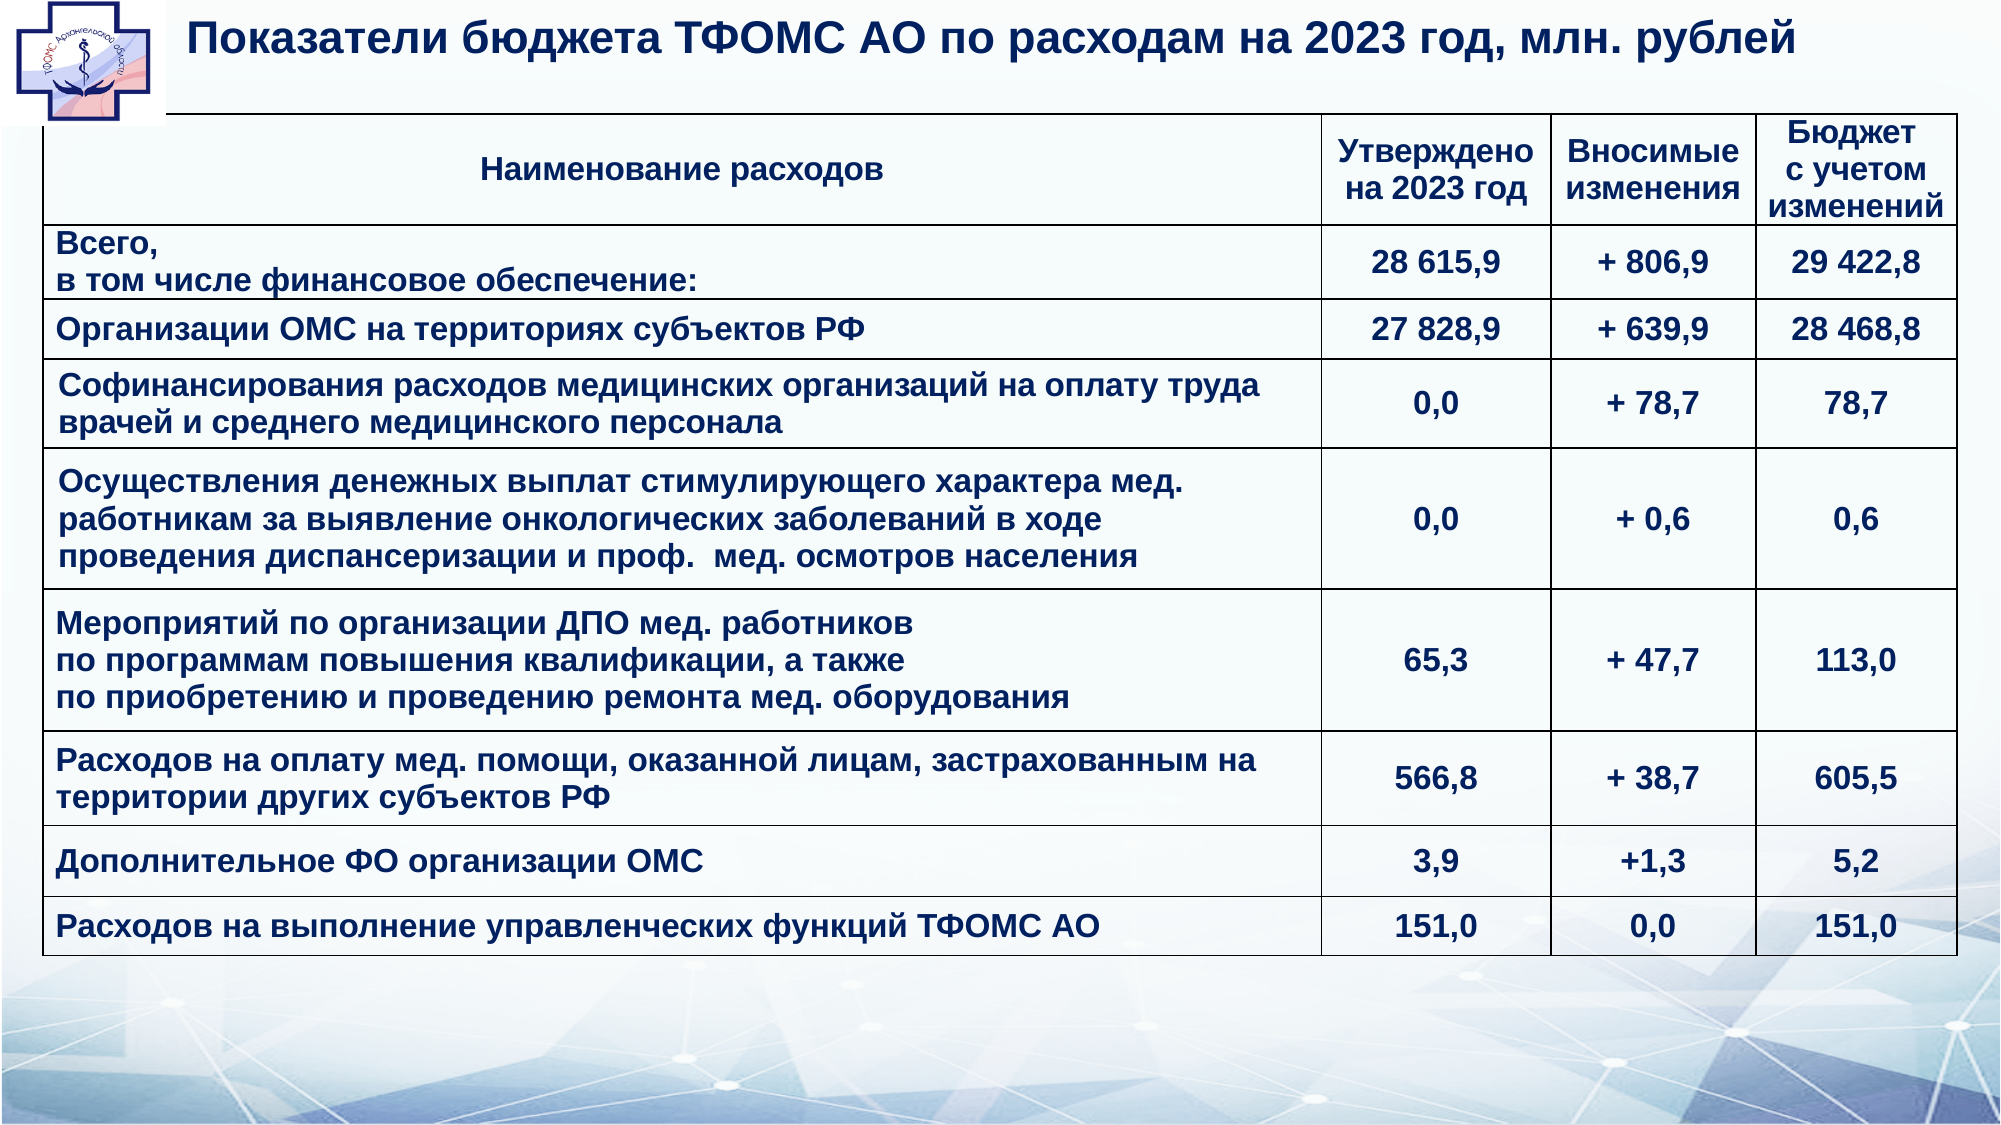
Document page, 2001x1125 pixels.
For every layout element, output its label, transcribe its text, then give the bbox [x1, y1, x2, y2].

table_cell 5,2 [1757, 826, 1956, 896]
picture [0, 0, 2001, 1125]
table_cell 605,5 [1757, 732, 1956, 825]
table_cell 0,0 [1322, 360, 1550, 447]
table_cell 28 468,8 [1757, 300, 1956, 358]
table_cell +1,3 [1552, 826, 1755, 896]
table_cell 27 828,9 [1322, 300, 1550, 358]
table_cell Организации ОМС на территориях субъектов РФ [44, 300, 1321, 358]
table_header Наименование расходов [44, 115, 1321, 224]
table_cell 151,0 [1757, 897, 1956, 955]
table_cell 113,0 [1757, 590, 1956, 730]
table_cell 78,7 [1757, 360, 1956, 447]
table_cell Расходов на оплату мед. помощи, оказанной лицам, застрахованным на территории других субъектов РФ [44, 732, 1321, 825]
table_cell Софинансирования расходов медицинских организаций на оплату труда врачей и среднего медицинского персонала [44, 360, 1321, 447]
table_cell Расходов на выполнение управленческих функций ТФОМС АО [44, 897, 1321, 955]
table_cell Мероприятий по организации ДПО мед. работников по программам повышения квалификации, а также по приобретению и проведению ремонта мед. оборудования [44, 590, 1321, 730]
table_cell 566,8 [1322, 732, 1550, 825]
table_cell Осуществления денежных выплат стимулирующего характера мед. работникам за выявление онкологических заболеваний в ходе проведения диспансеризации и проф. мед. осмотров населения [44, 449, 1321, 588]
table_cell 151,0 [1322, 897, 1550, 955]
table_cell Дополнительное ФО организации ОМС [44, 826, 1321, 896]
table_cell + 806,9 [1552, 226, 1755, 298]
table_cell Всего, в том числе финансовое обеспечение: [44, 226, 1321, 298]
table_cell + 38,7 [1552, 732, 1755, 825]
title Показатели бюджета ТФОМС АО по расходам на 2023 год, млн. рублей [167, 0, 1930, 59]
table_cell + 78,7 [1552, 360, 1755, 447]
table_cell 29 422,8 [1757, 226, 1956, 298]
table_cell + 47,7 [1552, 590, 1755, 730]
table_header Вносимые изменения [1552, 115, 1755, 224]
table_header Утверждено на 2023 год [1322, 115, 1550, 224]
table_header Бюджет с учетом изменений [1757, 115, 1956, 224]
table_cell 0,6 [1757, 449, 1956, 588]
table_cell 0,0 [1552, 897, 1755, 955]
table_cell 0,0 [1322, 449, 1550, 588]
table_cell + 639,9 [1552, 300, 1755, 358]
table_cell 3,9 [1322, 826, 1550, 896]
table_cell 28 615,9 [1322, 226, 1550, 298]
table_cell 65,3 [1322, 590, 1550, 730]
table_cell + 0,6 [1552, 449, 1755, 588]
